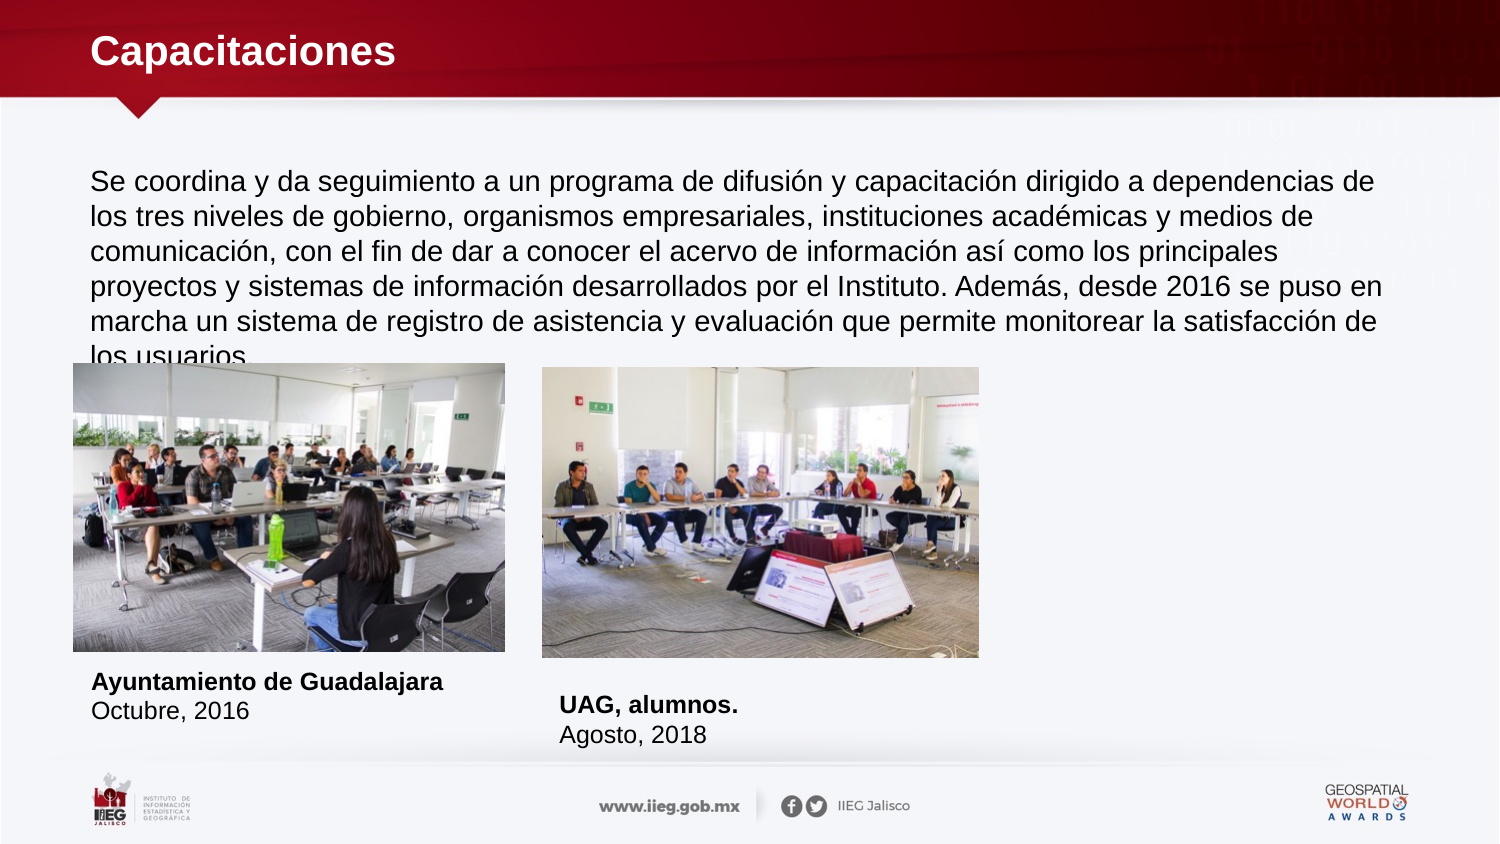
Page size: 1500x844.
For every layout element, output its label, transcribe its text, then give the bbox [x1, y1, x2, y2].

title Capacitaciones [75, 0, 1425, 99]
list Se coordina y da seguimiento a un programa de difusión y capacitación dirigido a dependencias de los tres niveles de gobierno, organismos empresariales, instituciones académicas y medios de comunicación, con el fin de dar a conocer el acervo de información así como los principales proyectos y sistemas de información desarrollados por el Instituto. Además, desde 2016 se puso en marcha un sistema de registro de asistencia y evaluación que permite monitorear la satisfacción de los usuarios. [75, 154, 1426, 730]
text_box UAG, alumnos. Agosto, 2018 [544, 681, 754, 756]
text_box Ayuntamiento de Guadalajara Octubre, 2016 [76, 659, 459, 733]
picture [0, 0, 1500, 844]
